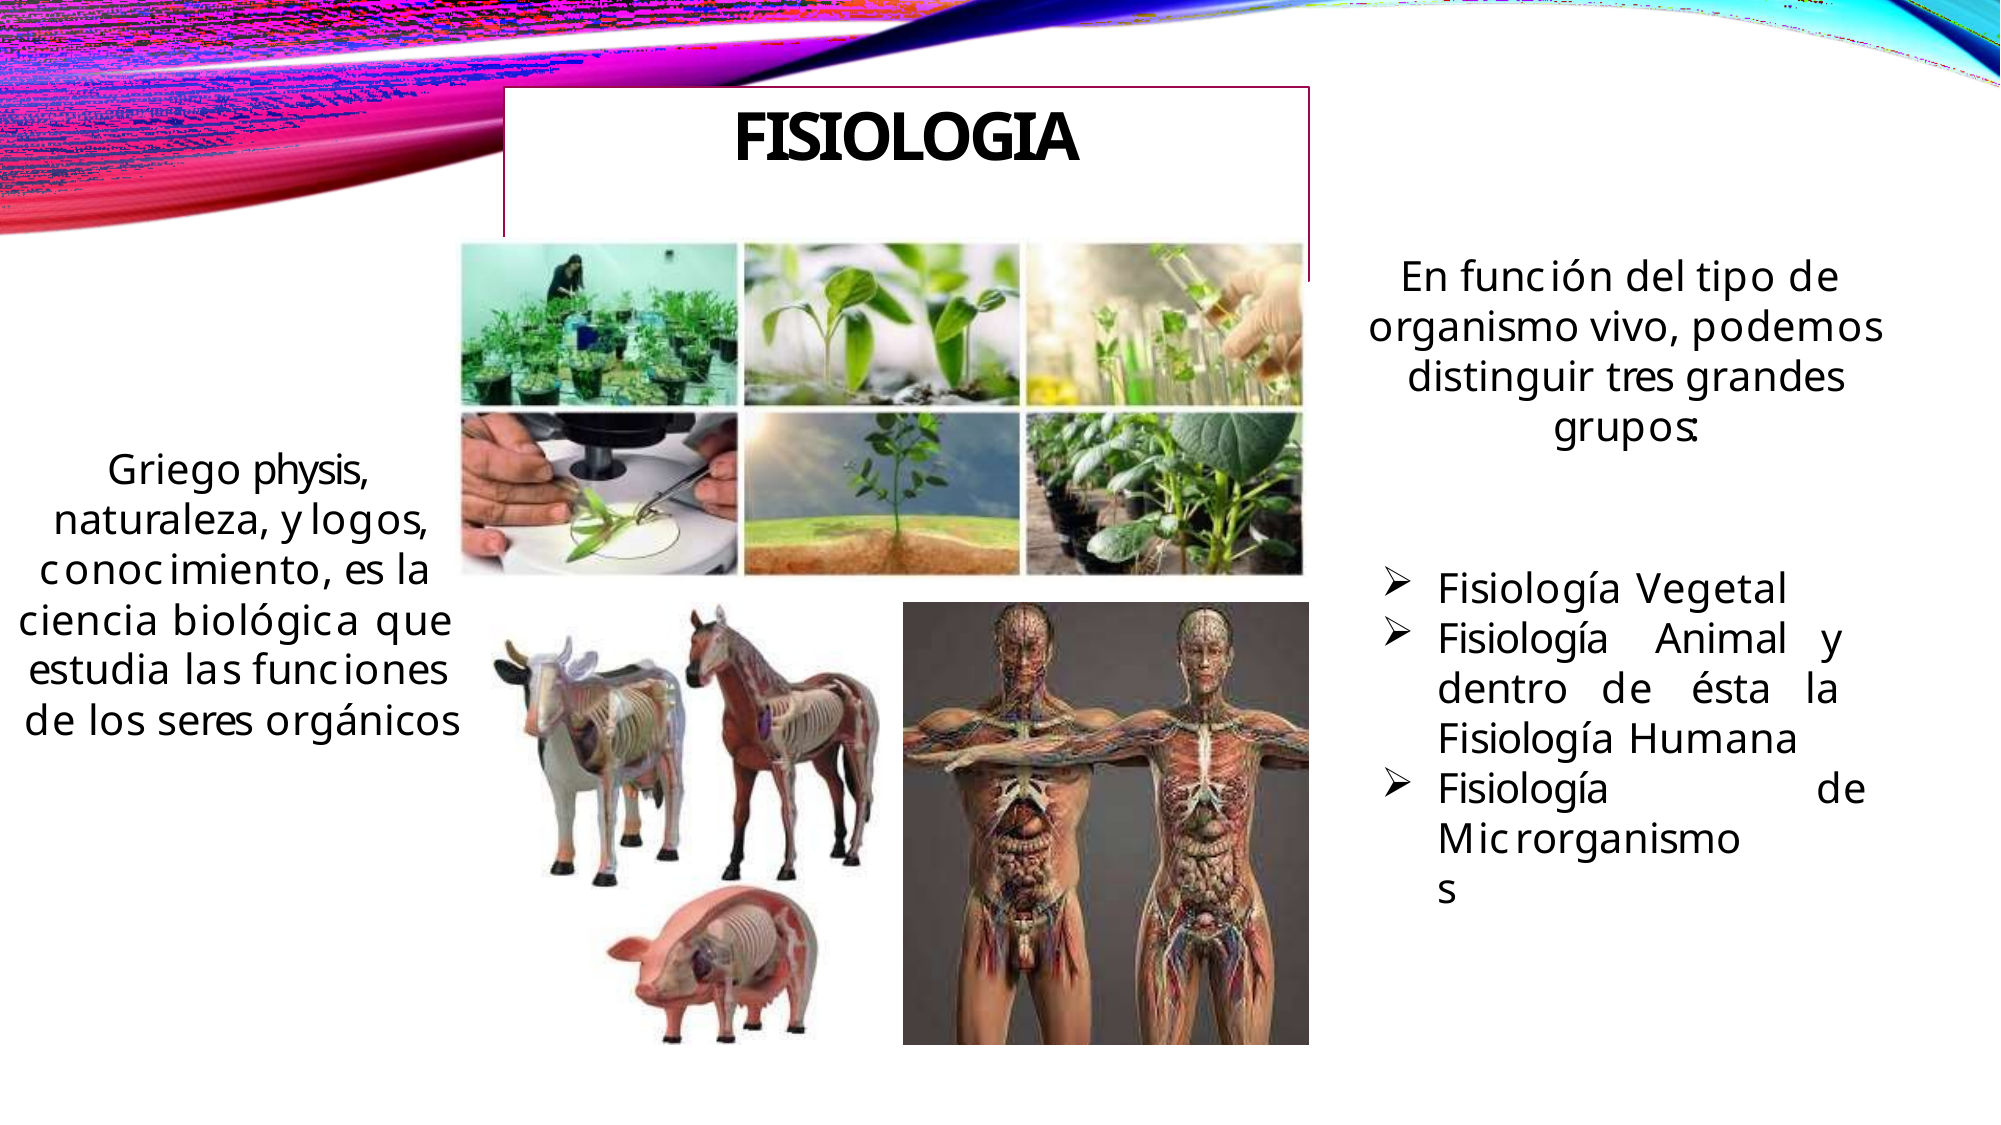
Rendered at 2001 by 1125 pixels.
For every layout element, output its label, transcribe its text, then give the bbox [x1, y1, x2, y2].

text_box Fisiología Vegetal Fisiología Animal y dentro de ésta la Fisiología Humana Fisiología Microrganismos [1379, 559, 1875, 913]
text_box Griego physis, naturaleza, y logos, conocimiento, es la ciencia biológica que estudia las funciones de los seres orgánicos [16, 441, 468, 744]
picture [0, 0, 2000, 582]
picture [903, 602, 1310, 1045]
picture [491, 602, 883, 1045]
text_box En función del tipo de organismo vivo, podemos distinguir tres grandes grupos: [1327, 248, 1926, 451]
title FISIOLOGIA [503, 86, 1309, 237]
